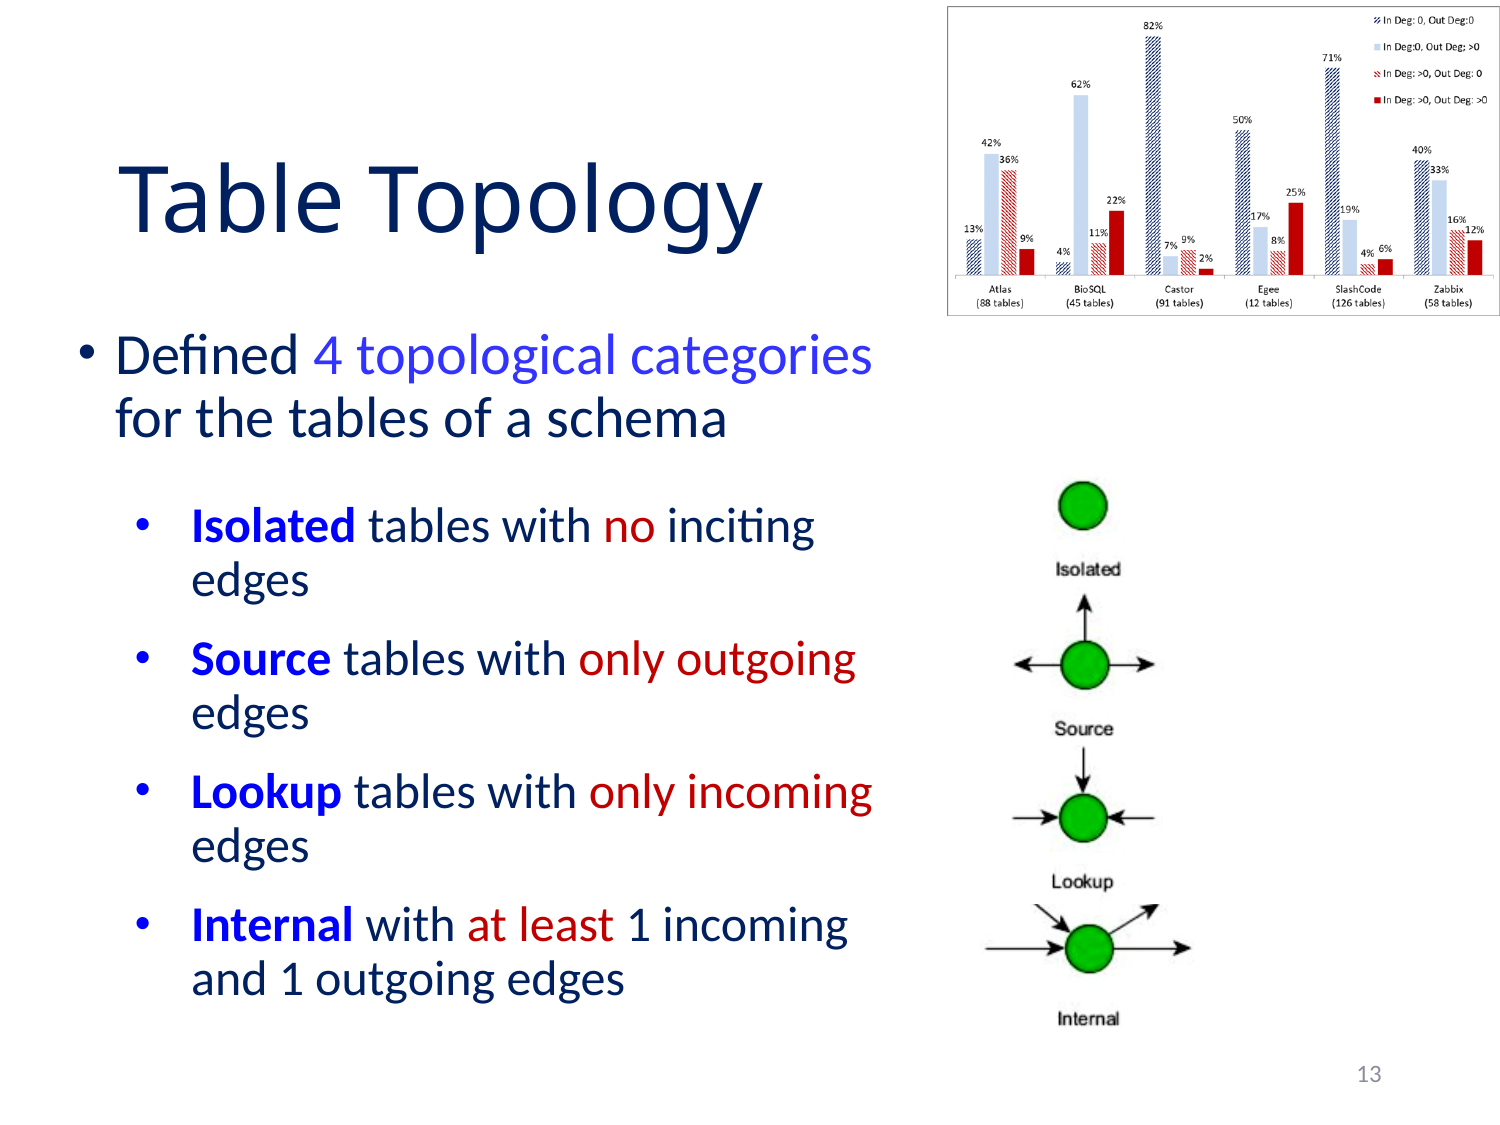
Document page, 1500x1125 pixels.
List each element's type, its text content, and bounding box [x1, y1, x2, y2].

list Defined 4 topological categories for the tables of a schema Isolated tables with no inciting edges Source tables with only outgoing edges Lookup tables with only incoming edges Internal with at least 1 incoming and 1 outgoing edges [77, 316, 896, 1031]
title Table Topology [103, 59, 947, 278]
picture [947, 6, 1500, 316]
slide_number 13 [1059, 1042, 1397, 1103]
picture [974, 474, 1199, 1038]
